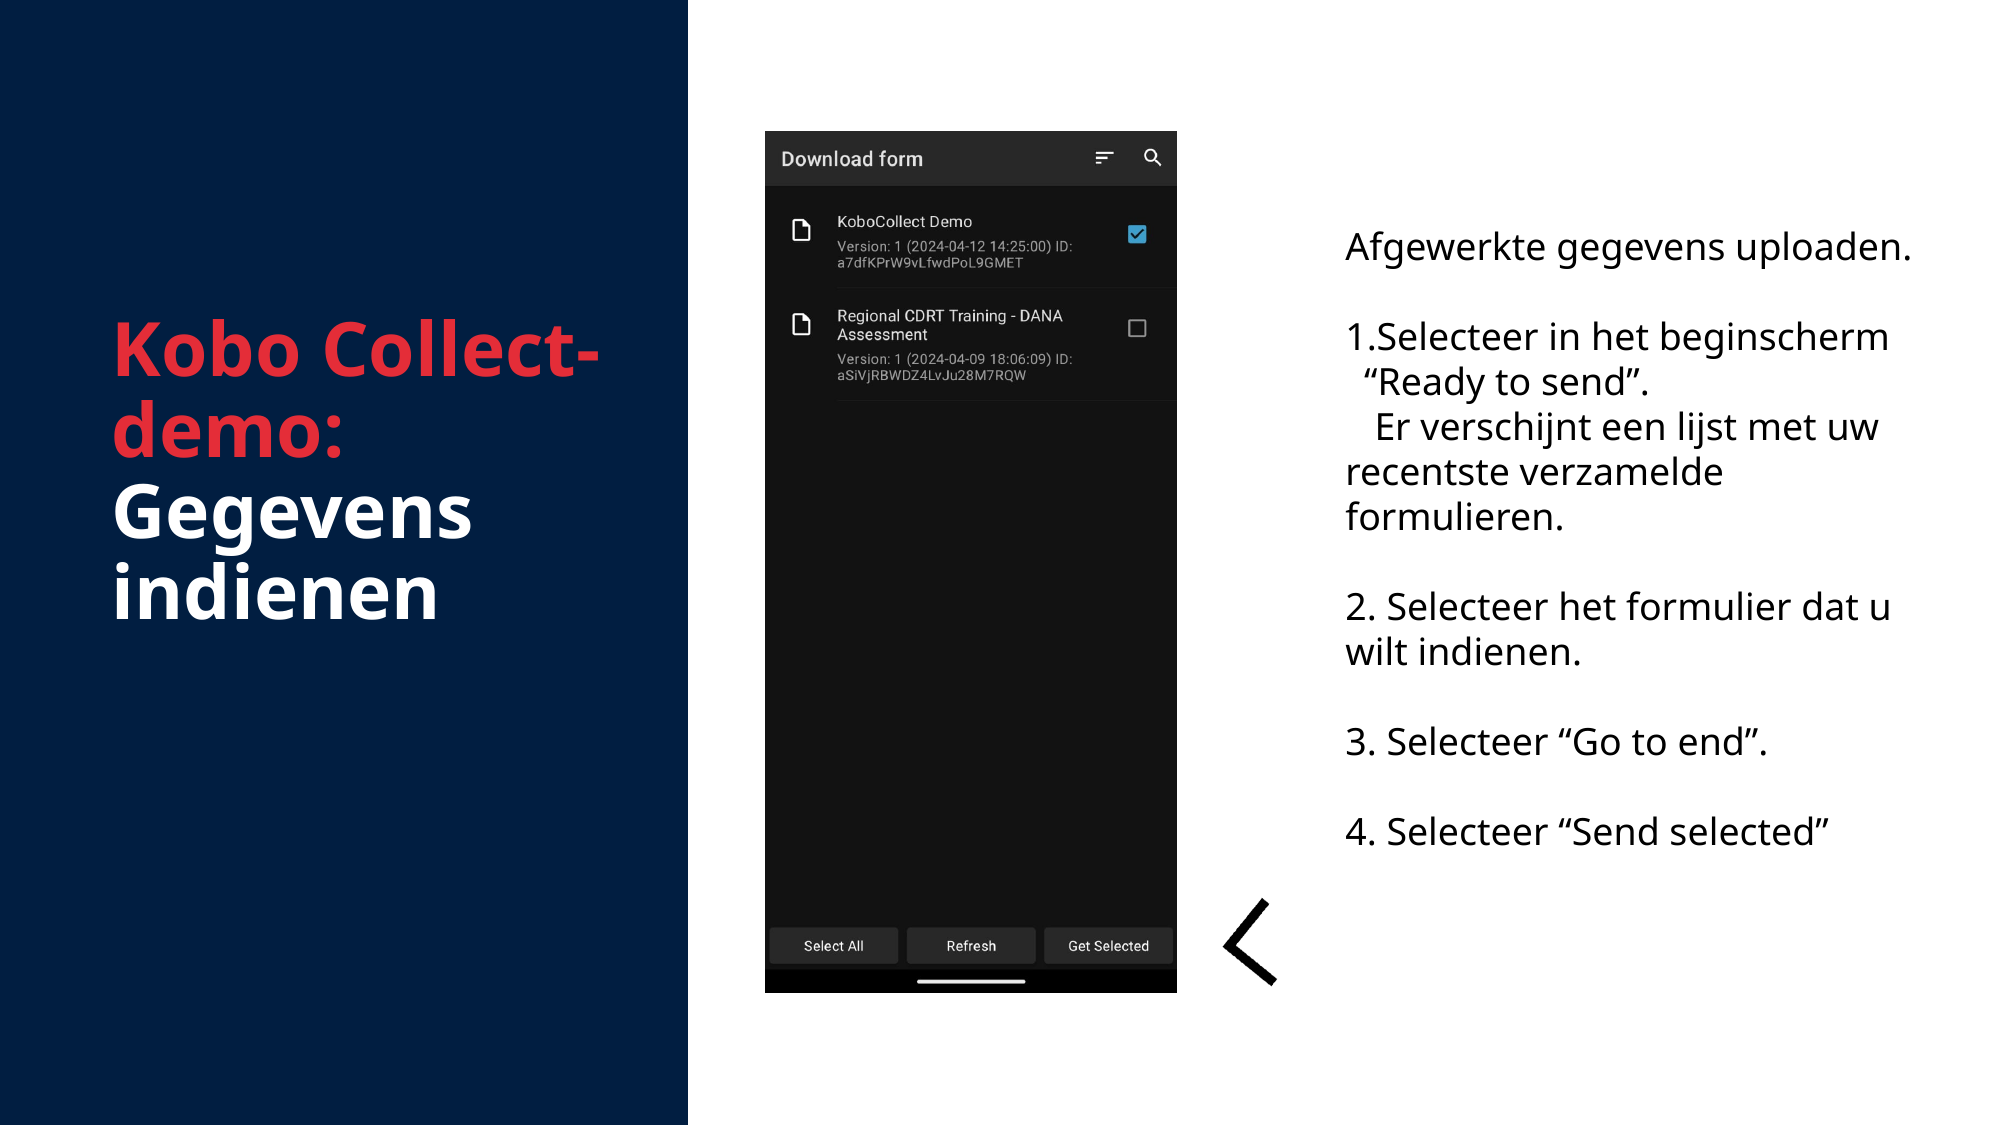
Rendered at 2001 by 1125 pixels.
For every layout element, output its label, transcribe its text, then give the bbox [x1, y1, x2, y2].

text_box Kobo Collect-demo: Gegevens indienen [96, 104, 649, 842]
text_box [0, 0, 688, 1125]
text_box Afgewerkte gegevens uploaden. Selecteer in het beginscherm “Ready to send”. Er verschijnt een lijst met uw recentste verzamelde formulieren. 2. Selecteer het formulier dat u wilt indienen. 3. Selecteer “Go to end”. 4. Selecteer “Send selected” [1330, 215, 1954, 861]
picture [765, 131, 1330, 1026]
